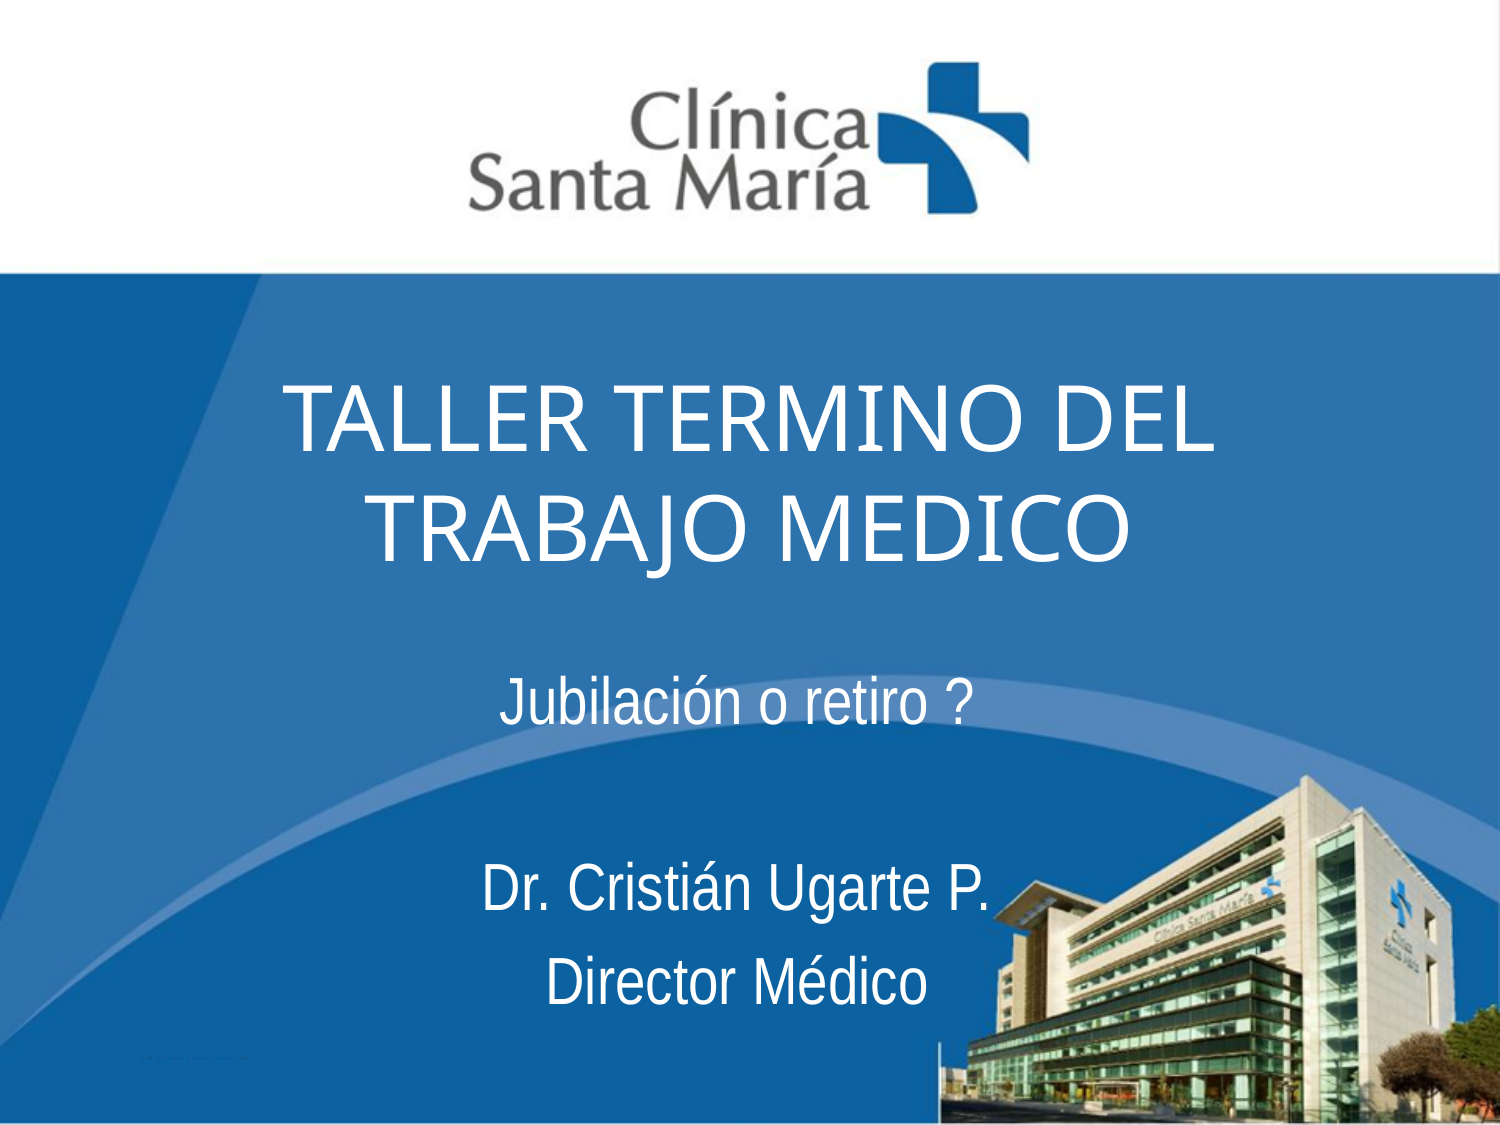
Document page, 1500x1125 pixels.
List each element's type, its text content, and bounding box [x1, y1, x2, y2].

subtitle Jubilación o retiro ? Dr. Cristián Ugarte P. Director Médico [212, 692, 1263, 1071]
text_box [62, 450, 1338, 692]
picture [0, 0, 1500, 1125]
title TALLER TERMINO DEL TRABAJO MEDICO [112, 349, 1388, 591]
